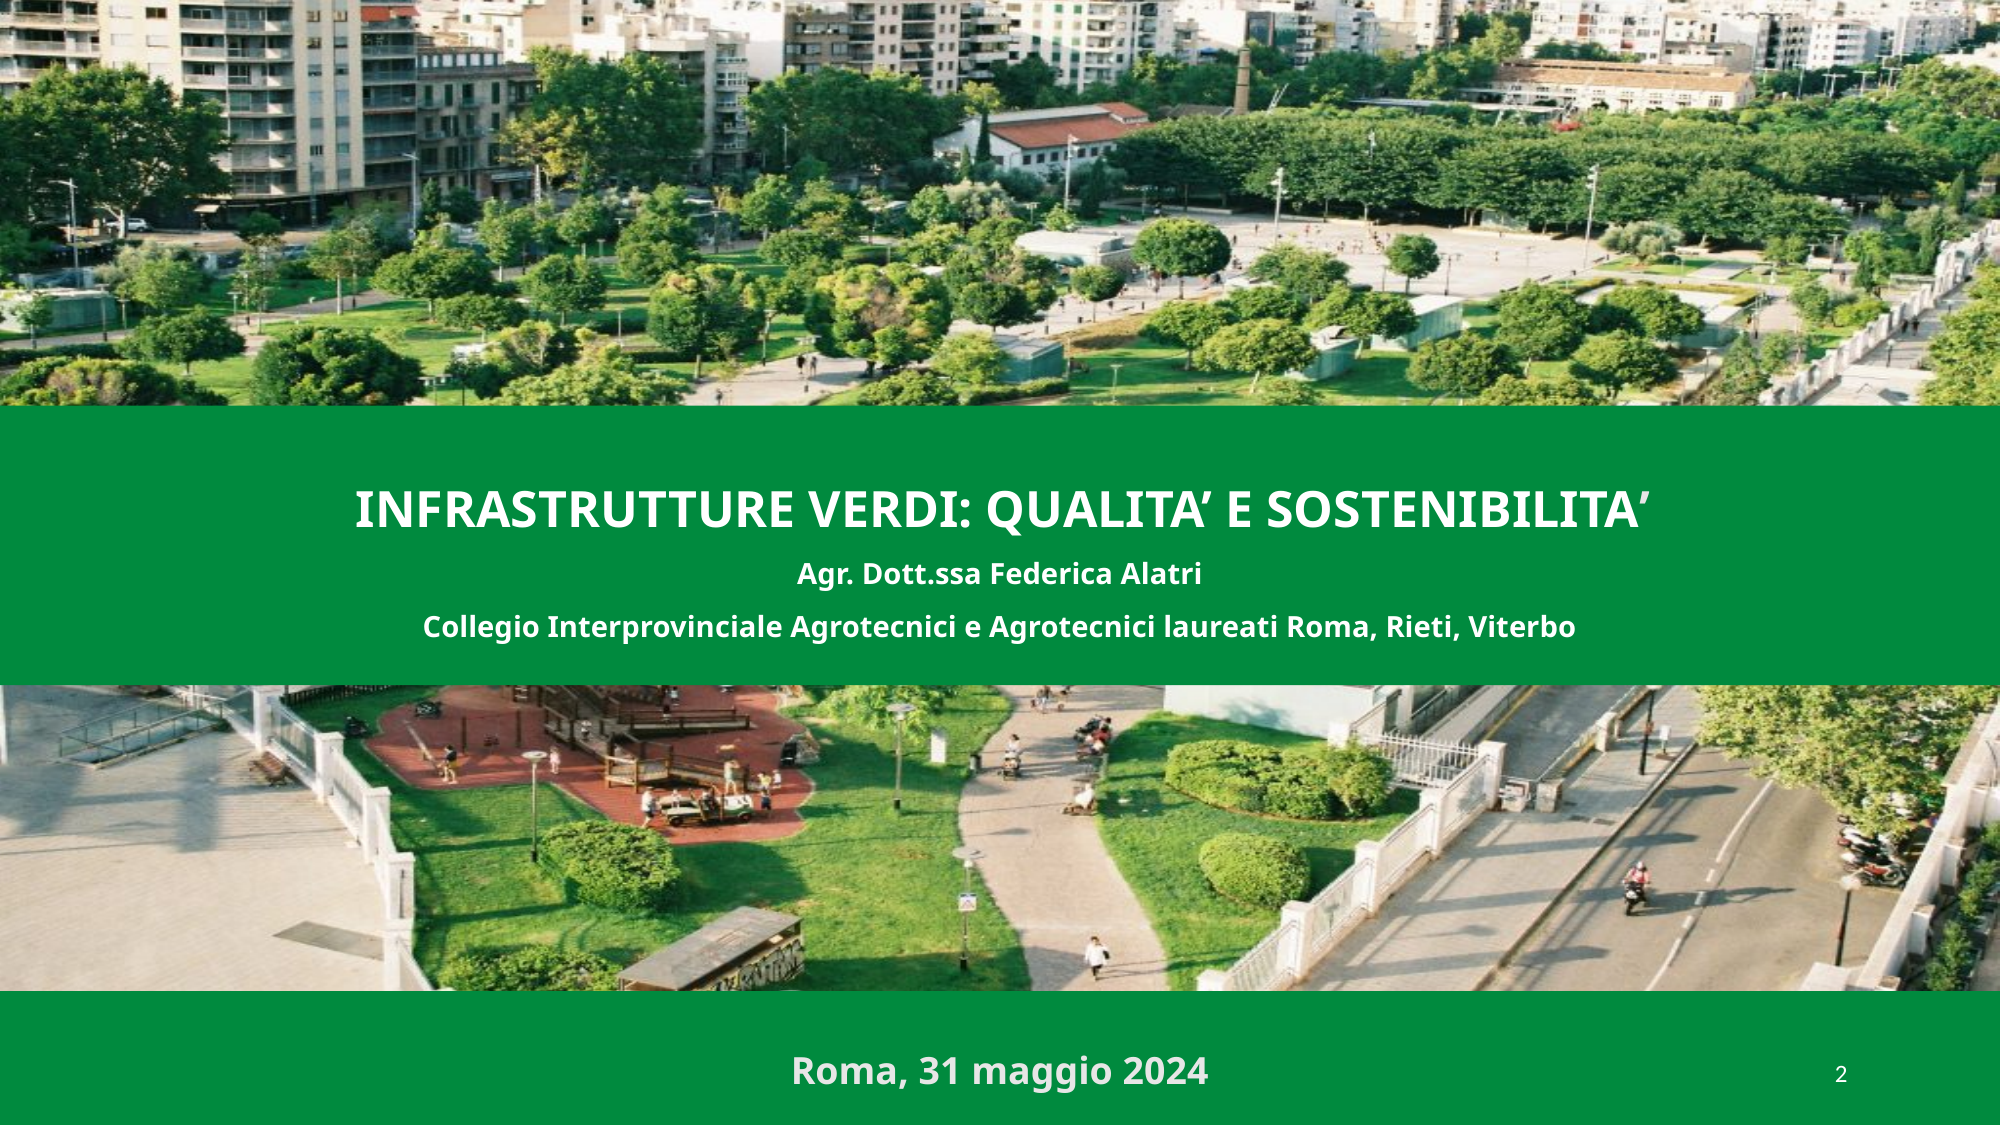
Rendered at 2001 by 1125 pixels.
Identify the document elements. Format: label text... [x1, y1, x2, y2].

picture [0, 0, 2000, 992]
text_box Roma, 31 maggio 2024 [0, 992, 2000, 1125]
slide_number 2 [1412, 1042, 1863, 1103]
